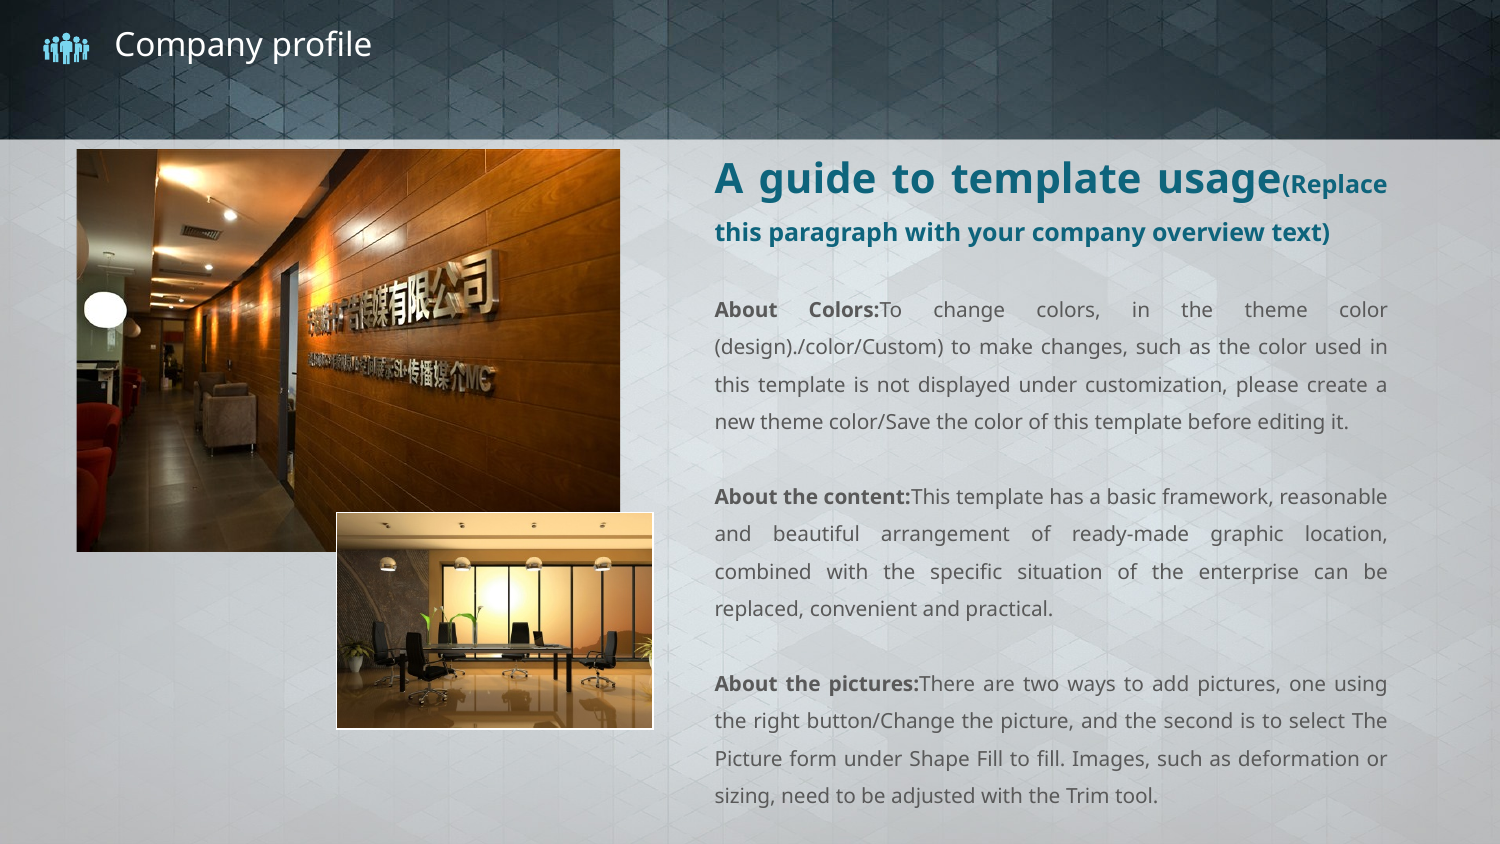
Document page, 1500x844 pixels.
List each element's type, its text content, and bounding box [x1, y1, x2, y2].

picture [0, 0, 1500, 844]
title Company profile [99, 20, 550, 66]
text_box [43, 32, 90, 65]
text_box [334, 511, 655, 731]
text_box [75, 147, 622, 554]
text_box A guide to template usage(Replace this paragraph with your company overview text) About Colors:To change colors, in the theme color (design)./color/Custom) to make changes, such as the color used in this template is not displayed under customization, please create a new theme color/Save the color of this template before editing it. About the content:This template has a basic framework, reasonable and beautiful arrangement of ready-made graphic location, combined with the specific situation of the enterprise can be replaced, convenient and practical. About the pictures:There are two ways to add pictures, one using the right button/Change the picture, and the second is to select The Picture form under Shape Fill to fill. Images, such as deformation or sizing, need to be adjusted with the Trim tool. [714, 126, 1388, 809]
